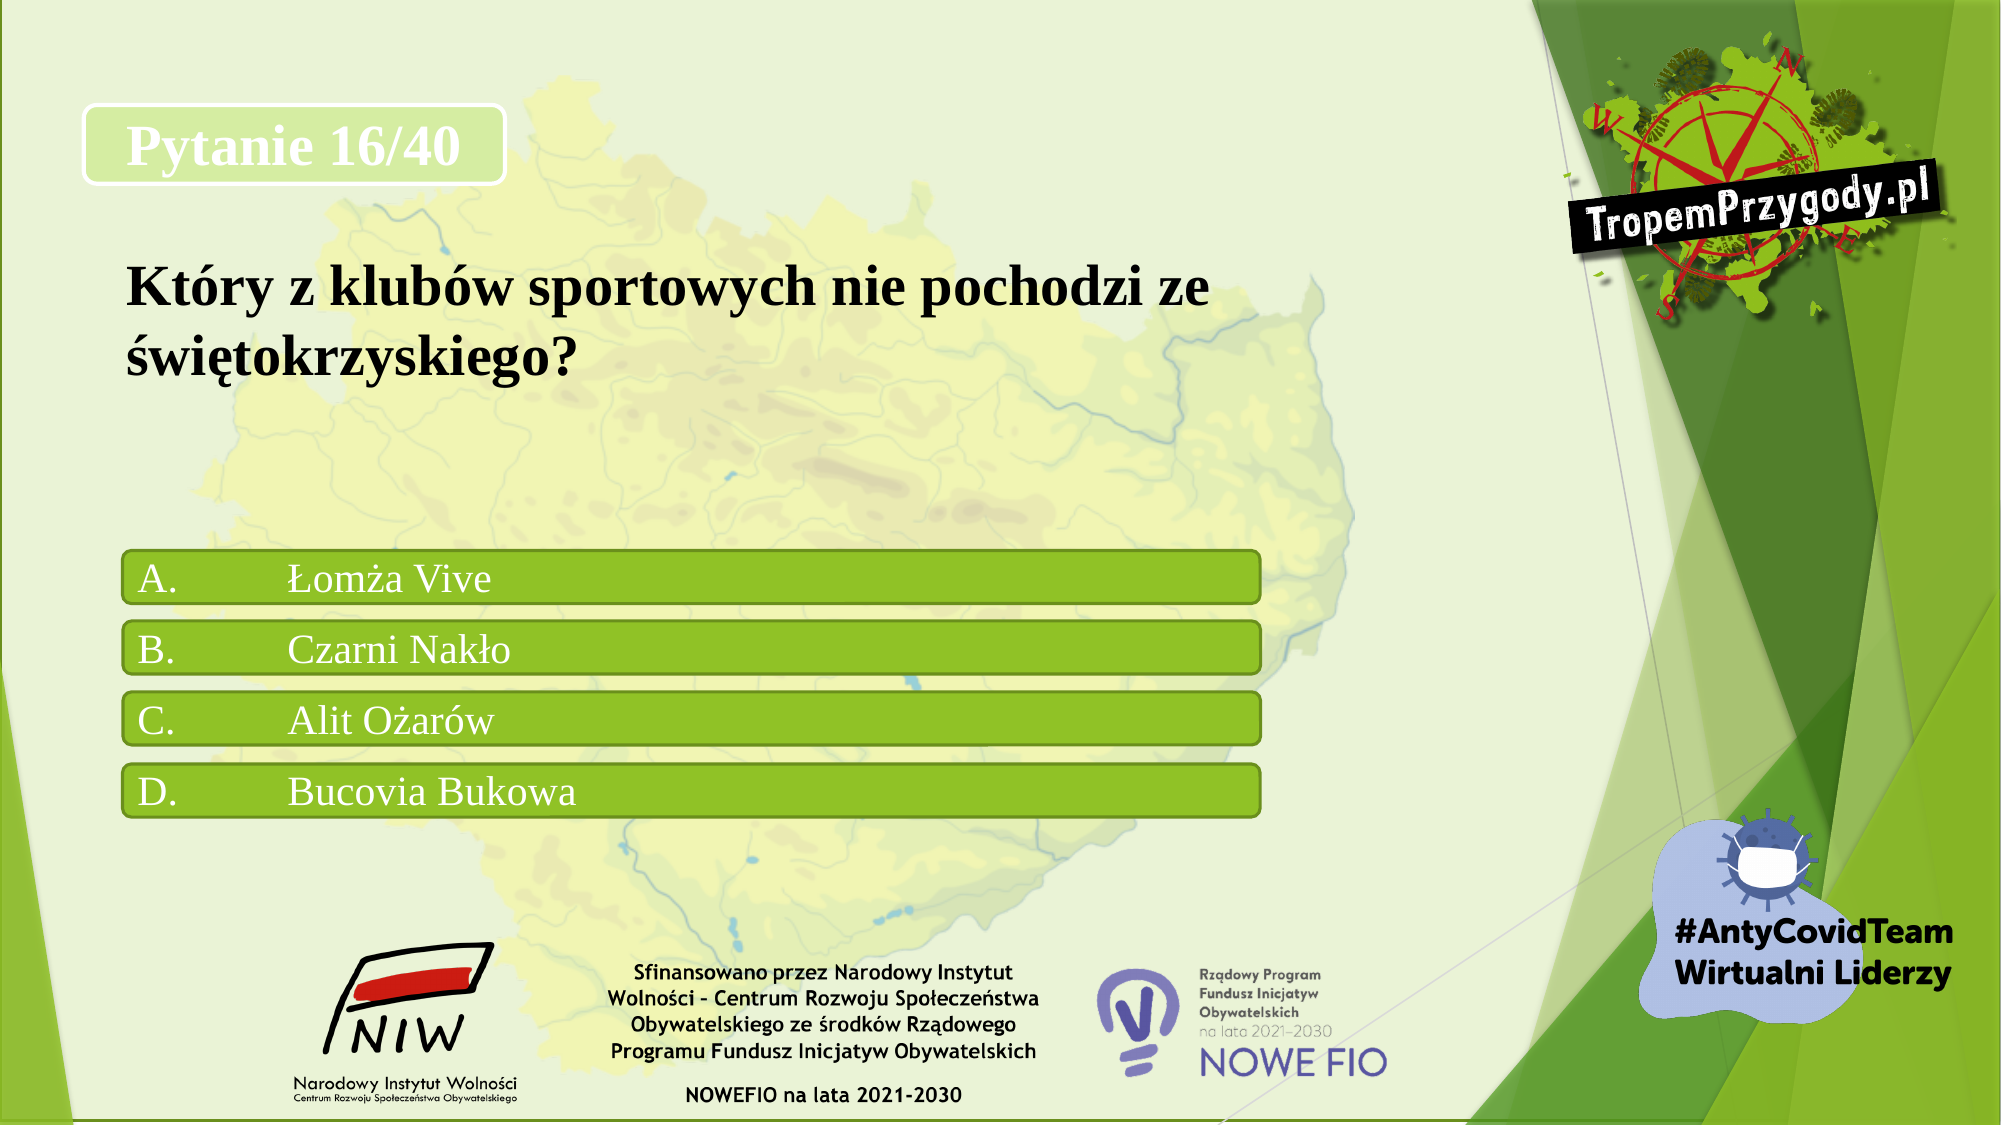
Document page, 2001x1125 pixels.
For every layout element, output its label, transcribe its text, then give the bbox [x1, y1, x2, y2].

list A. Łomża Vive B. Czarni Nakło C. Alit Ożarów D. Bucovia Bukowa [122, 543, 1249, 992]
title Pytanie 16/40 Który z klubów sportowych nie pochodzi ze świętokrzyskiego? [111, 99, 1568, 547]
picture [294, 932, 1410, 1125]
picture [1563, 31, 1957, 331]
picture [1599, 719, 1993, 1113]
